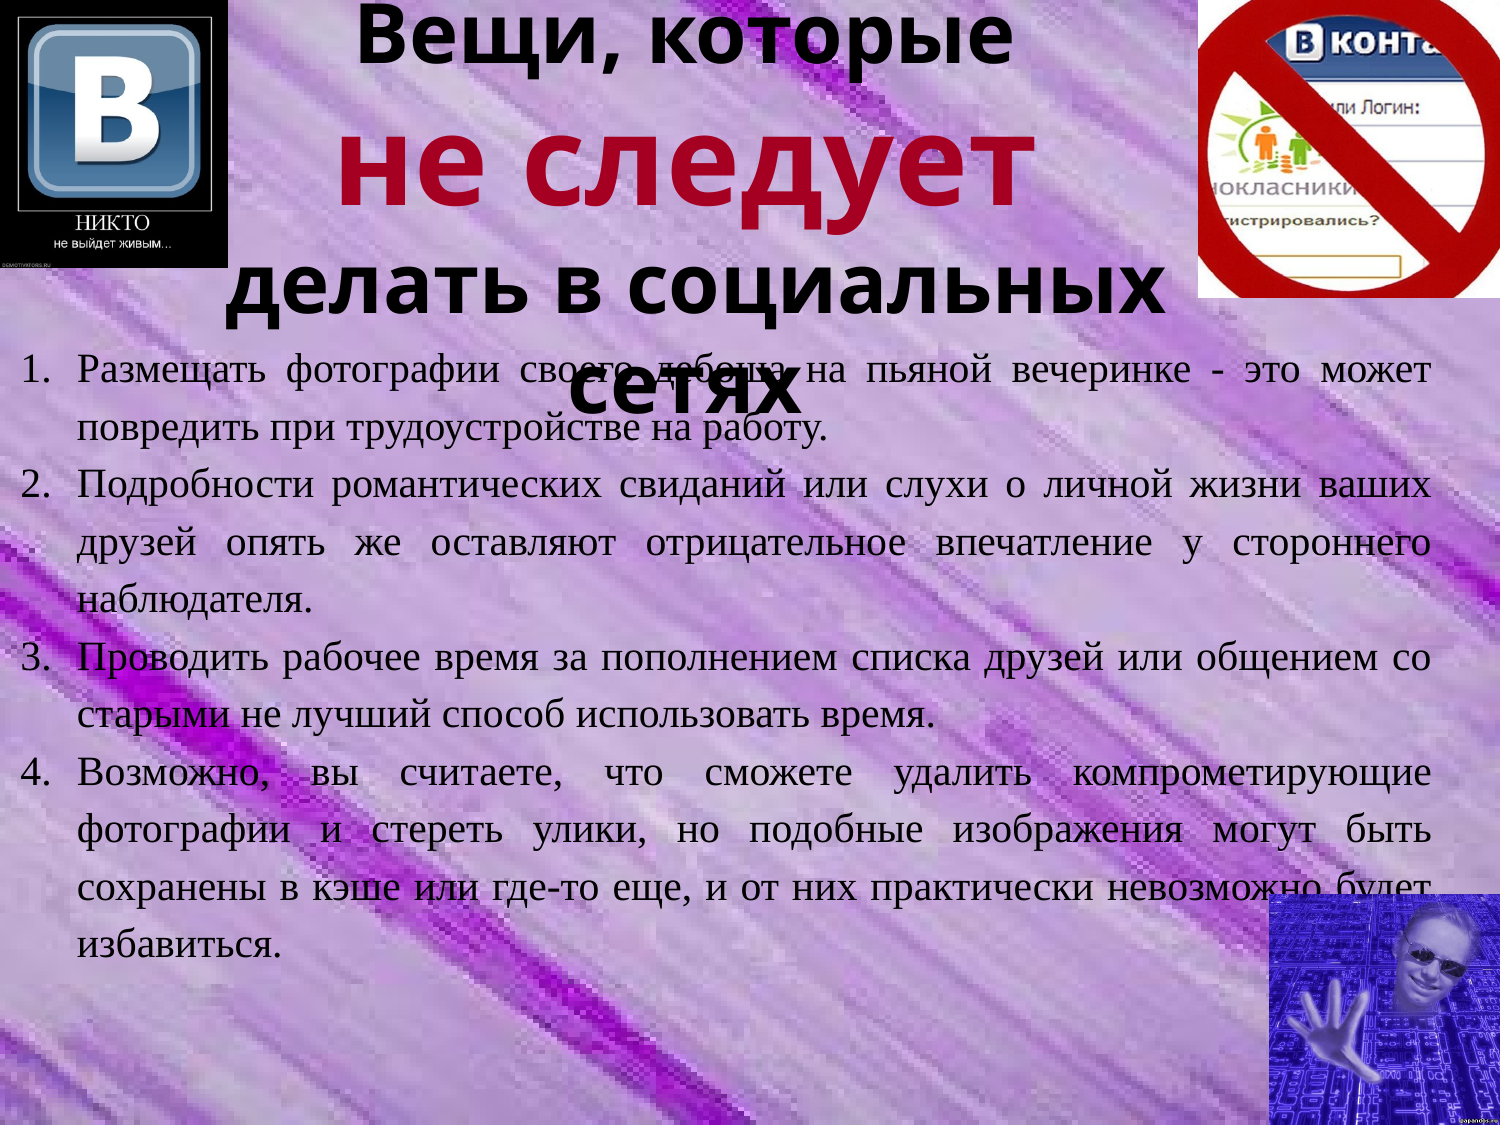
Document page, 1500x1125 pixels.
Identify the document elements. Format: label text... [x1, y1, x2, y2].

text_box Размещать фотографии своего дебоша на пьяной вечеринке - это может повредить при трудоустройстве на работу. Подробности романтических свиданий или слухи о личной жизни ваших друзей опять же оставляют отрицательное впечатление у стороннего наблюдателя. Проводить рабочее время за пополнением списка друзей или общением со старыми не лучший способ использовать время. Возможно, вы считаете, что сможете удалить компрометирующие фотографии и стереть улики, но подобные изображения могут быть сохранены в кэше или где-то еще, и от них практически невозможно будет избавиться. [5, 326, 1447, 974]
text_box Вещи, которые не следует делать в социальных сетях [135, 0, 1235, 438]
picture [0, 0, 1500, 1125]
